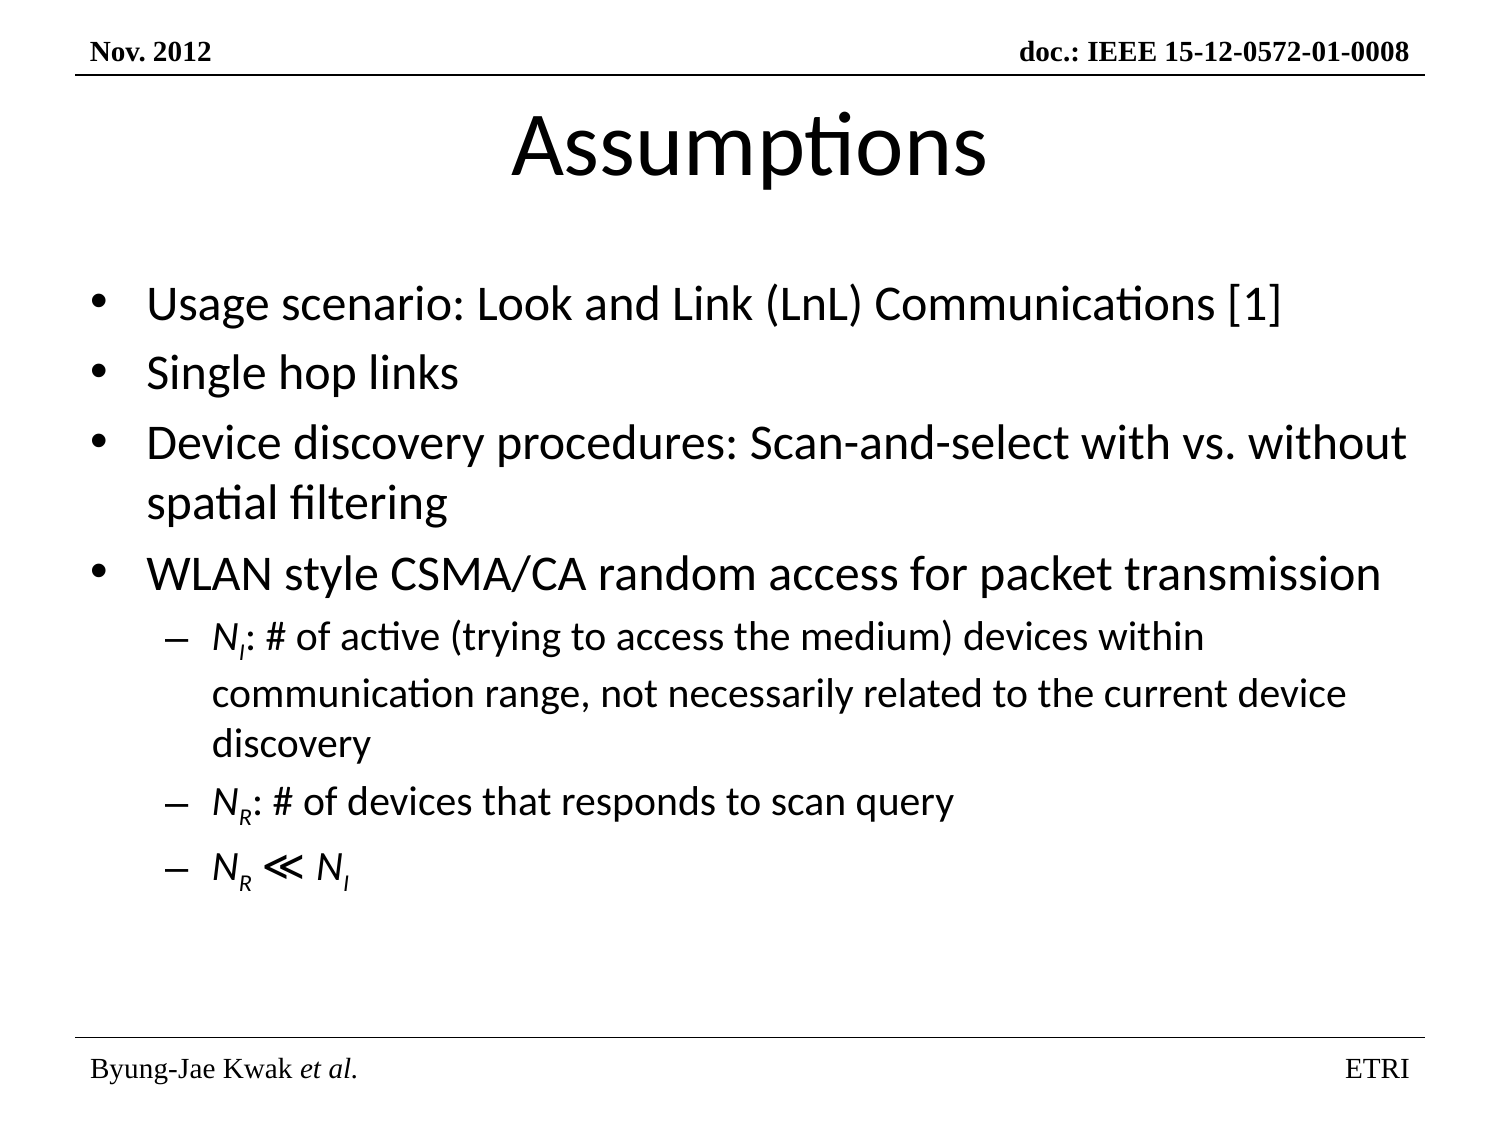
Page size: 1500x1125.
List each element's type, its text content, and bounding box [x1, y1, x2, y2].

list Usage scenario: Look and Link (LnL) Communications [1] Single hop links Device discovery procedures: Scan-and-select with vs. without spatial filtering WLAN style CSMA/CA random access for packet transmission NI: # of active (trying to access the medium) devices within communication range, not necessarily related to the current device discovery NR: # of devices that responds to scan query NR ≪ NI [75, 262, 1425, 1005]
title Assumptions [75, 45, 1425, 233]
